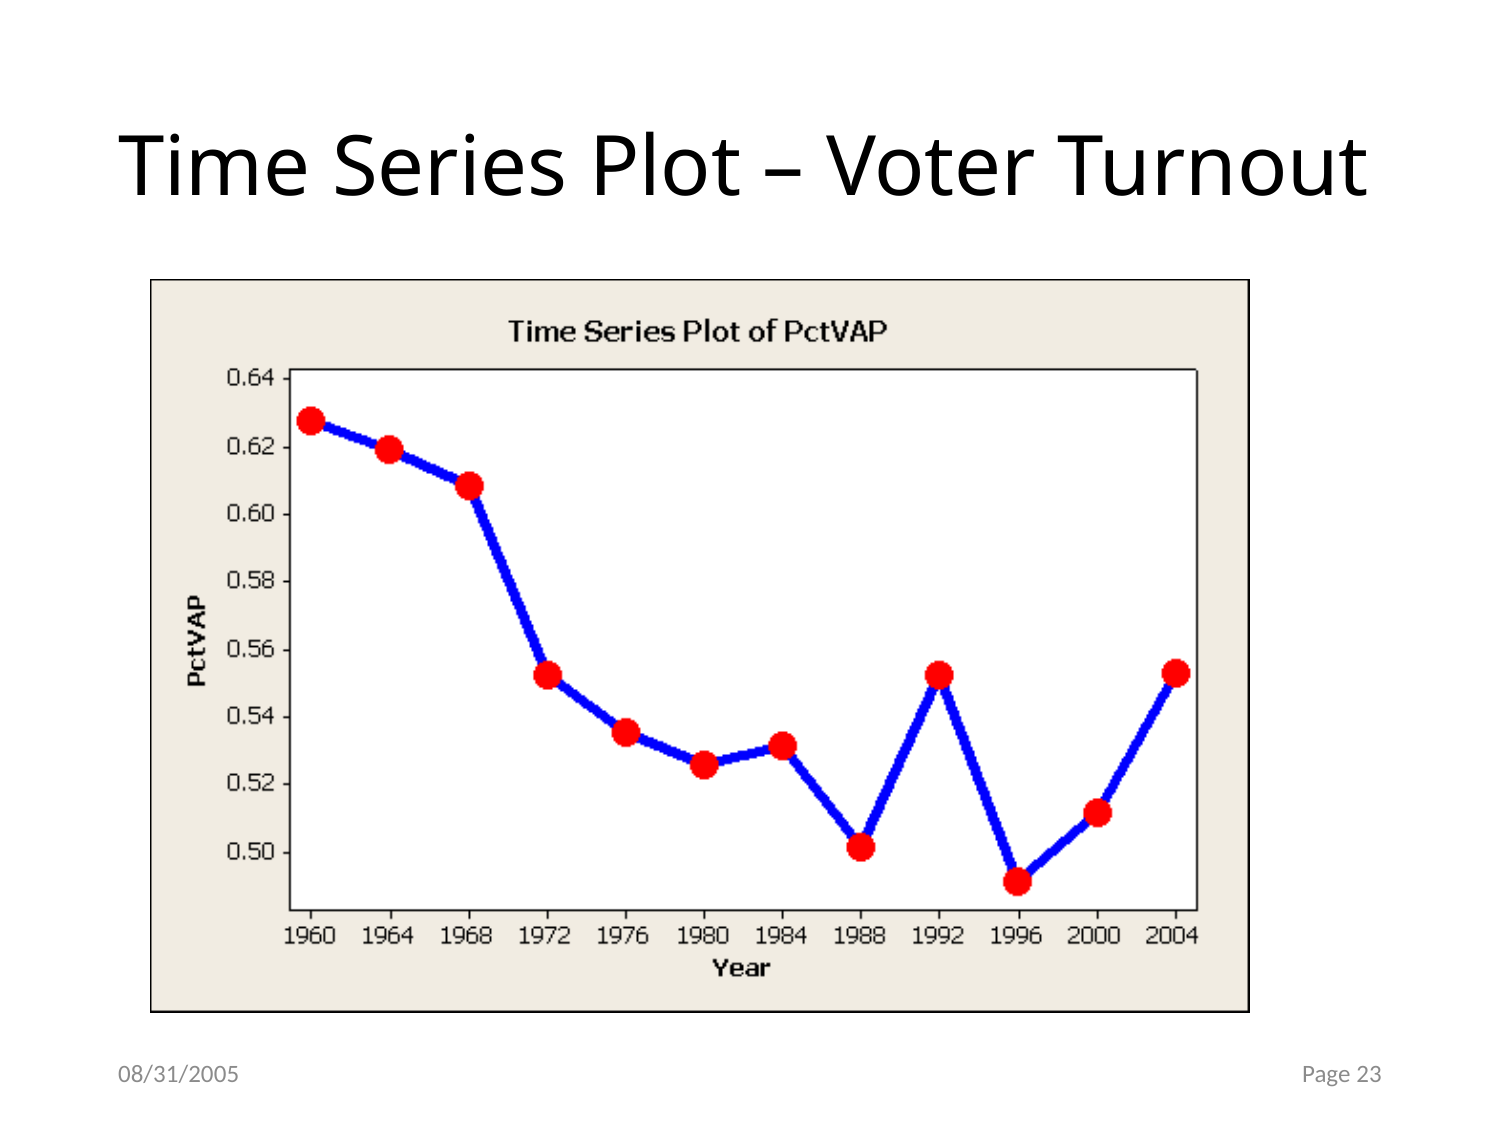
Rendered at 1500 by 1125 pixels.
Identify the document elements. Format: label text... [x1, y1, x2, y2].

title Time Series Plot – Voter Turnout [103, 59, 1397, 278]
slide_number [103, 1042, 441, 1103]
slide_number Page 23 [1059, 1042, 1397, 1103]
picture [149, 279, 1250, 1013]
